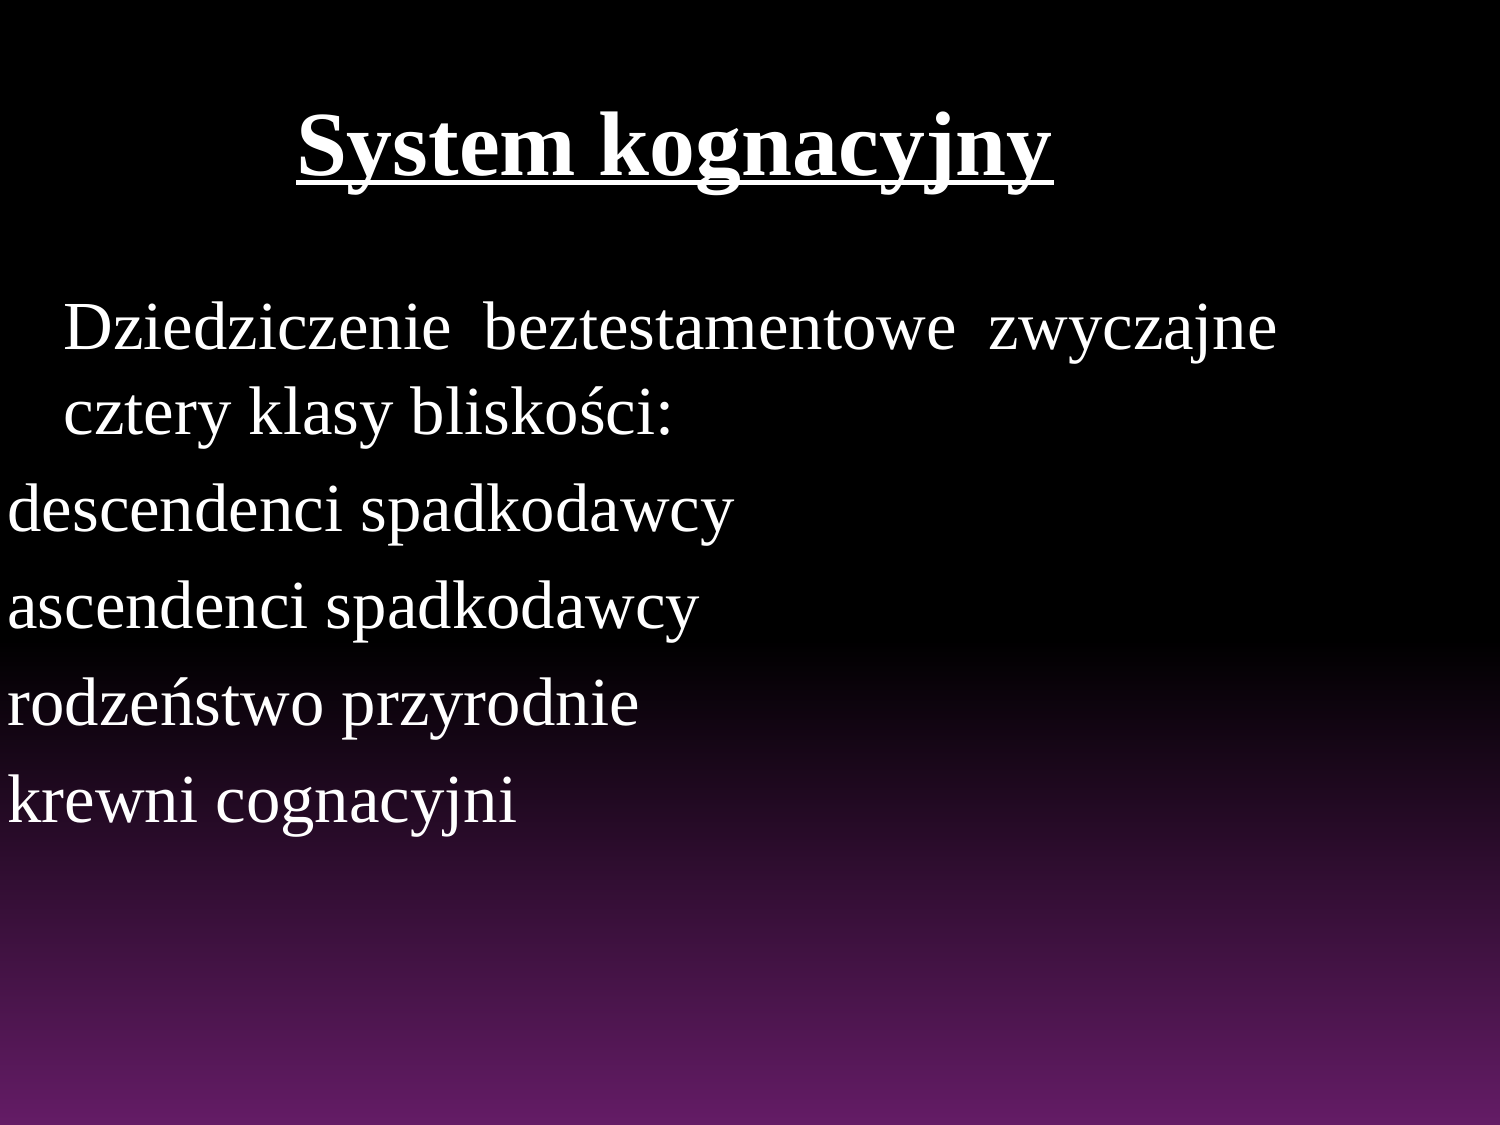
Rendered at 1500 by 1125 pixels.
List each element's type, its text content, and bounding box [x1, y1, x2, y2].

title System kognacyjny [0, 44, 1351, 234]
list Dziedziczenie beztestamentowe zwyczajne cztery klasy bliskości: descendenci spadkodawcy ascendenci spadkodawcy rodzeństwo przyrodnie krewni cognacyjni [0, 262, 1351, 1007]
